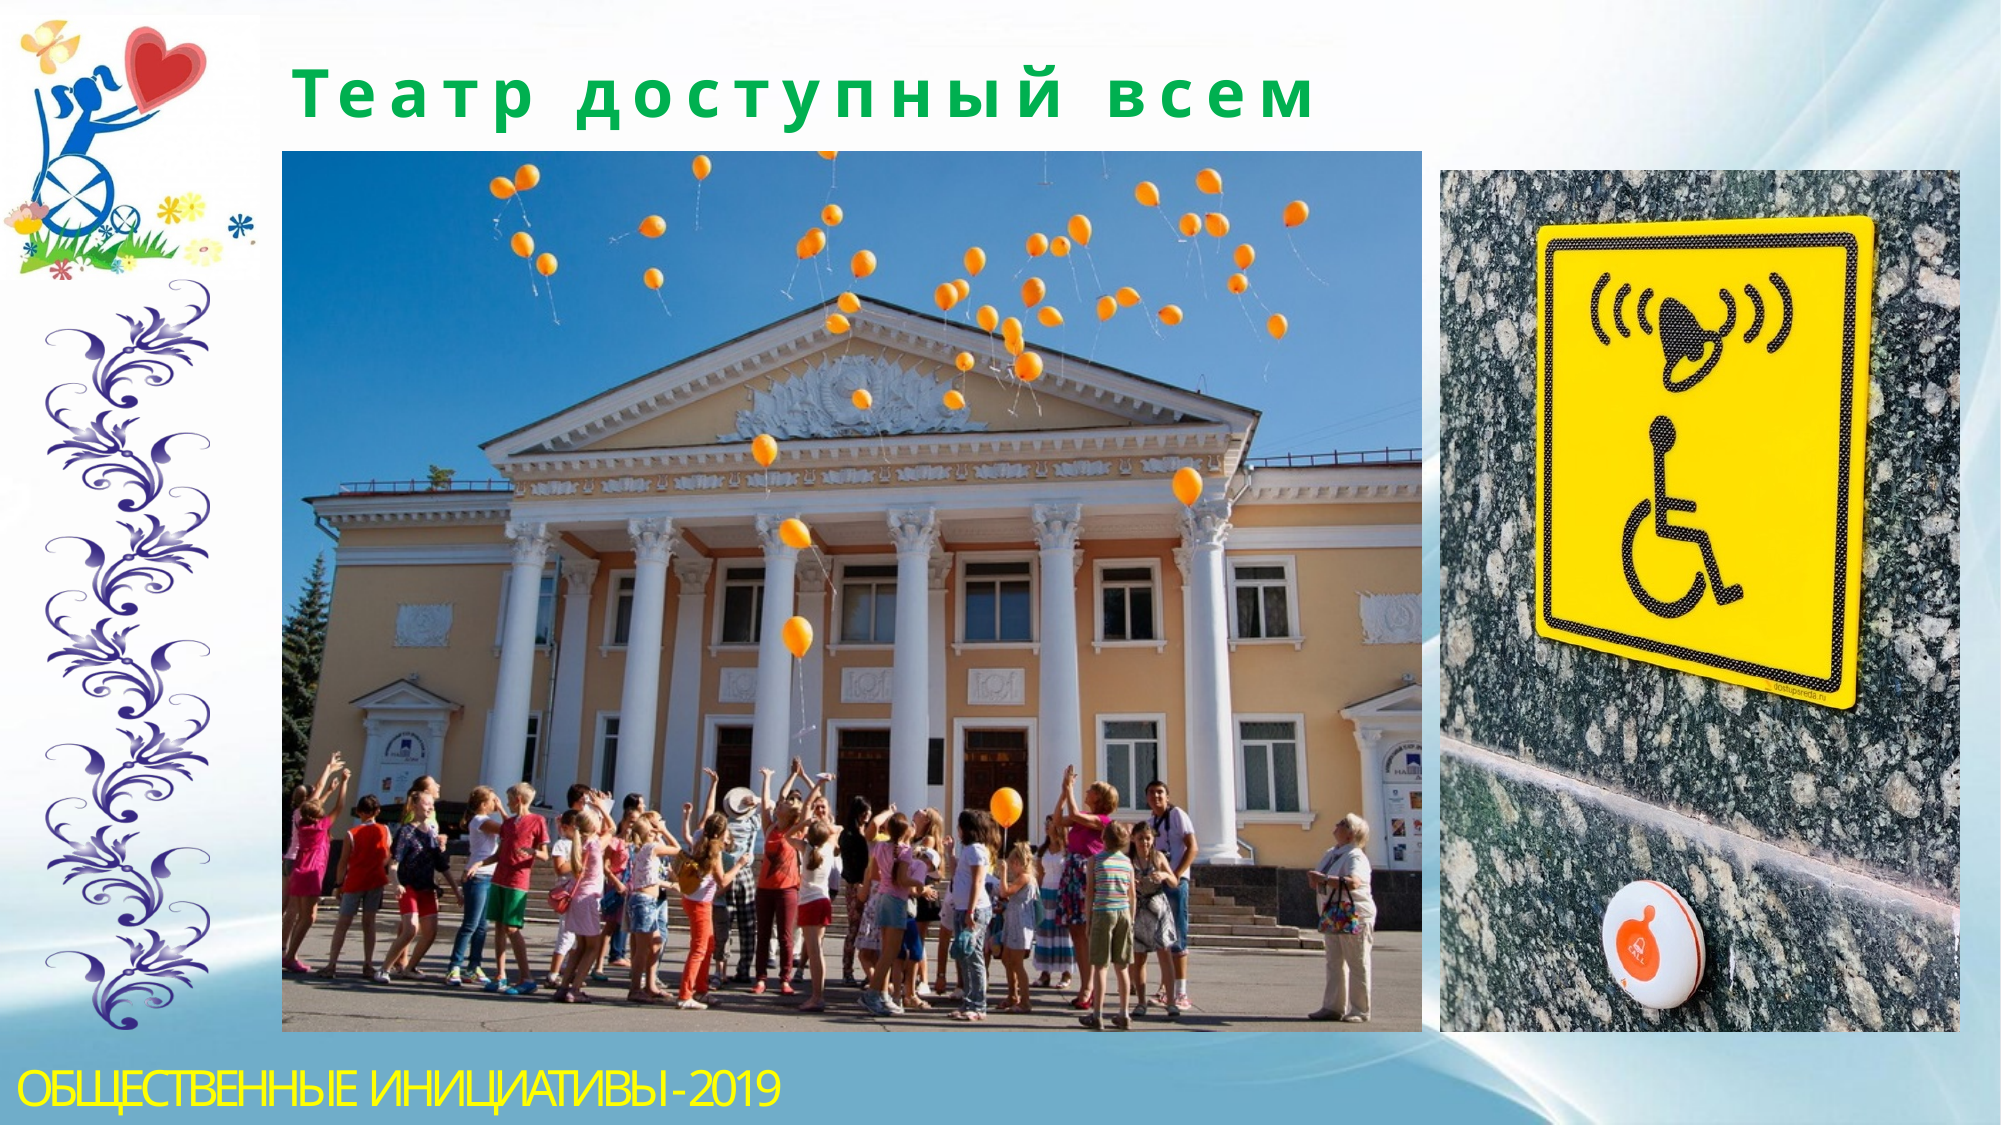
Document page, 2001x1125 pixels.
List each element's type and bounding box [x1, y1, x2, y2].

list [282, 151, 1423, 1033]
picture [0, 0, 2000, 1125]
